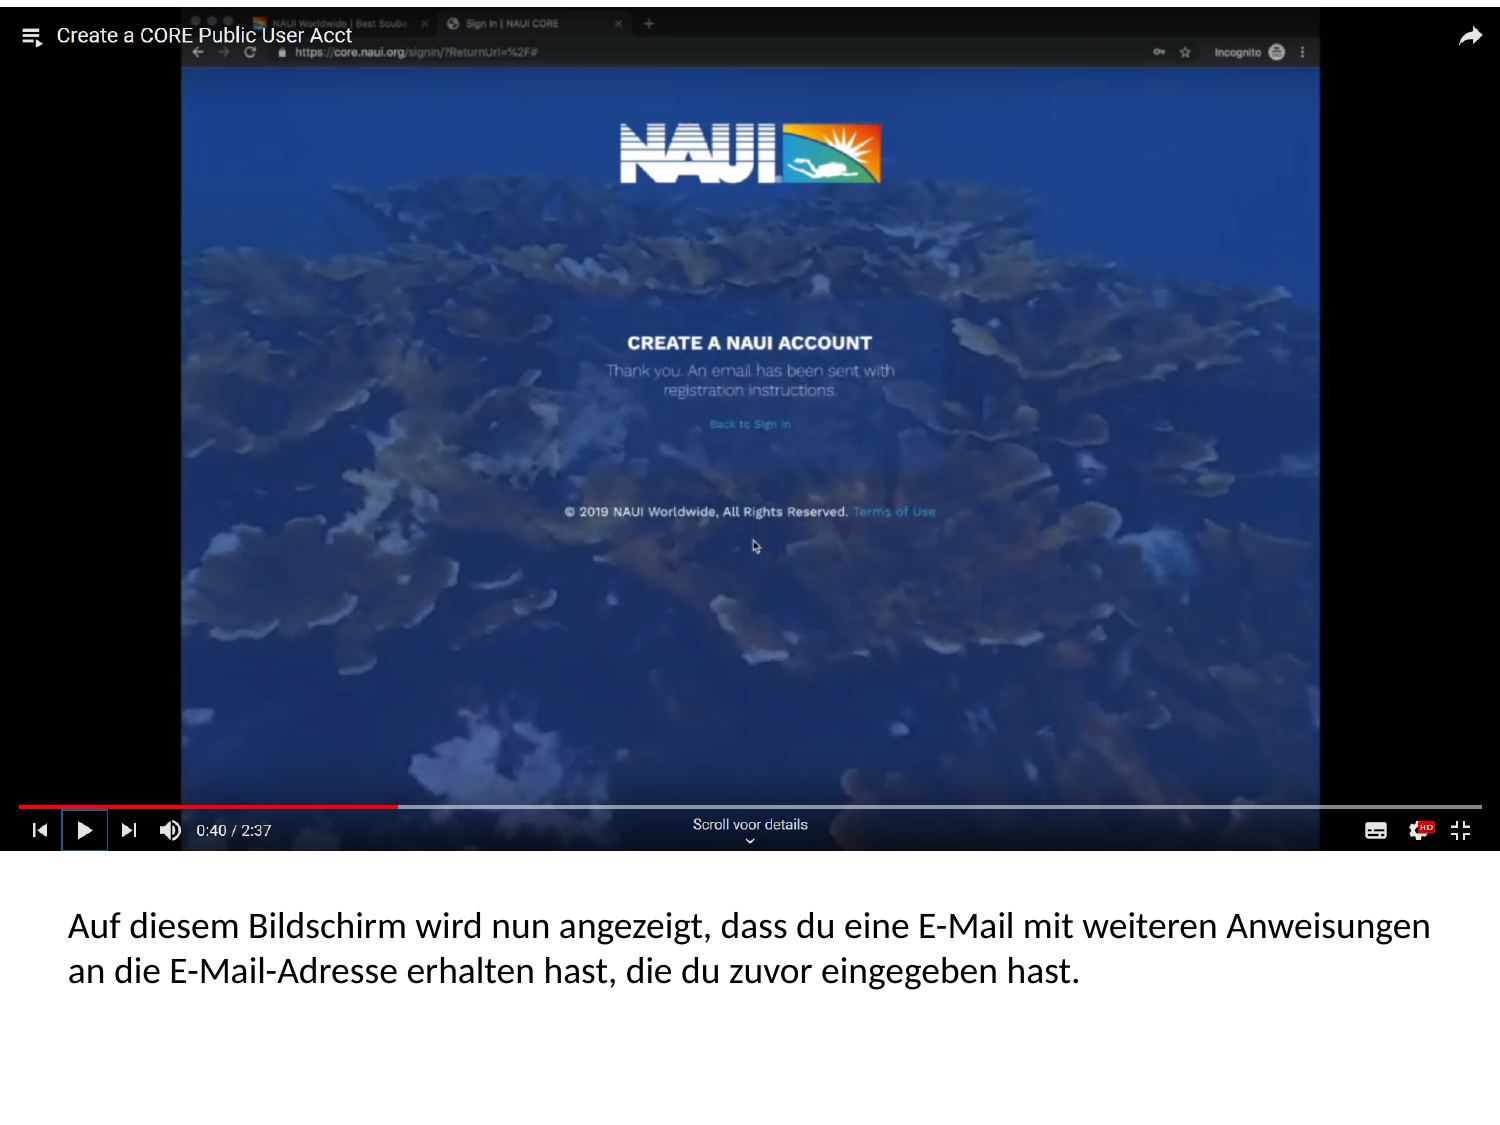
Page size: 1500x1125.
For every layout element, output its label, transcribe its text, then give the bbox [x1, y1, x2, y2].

picture [0, 6, 1500, 852]
text_box Auf diesem Bildschirm wird nun angezeigt, dass du eine E-Mail mit weiteren Anweisungen an die E-Mail-Adresse erhalten hast, die du zuvor eingegeben hast. [53, 893, 1459, 998]
